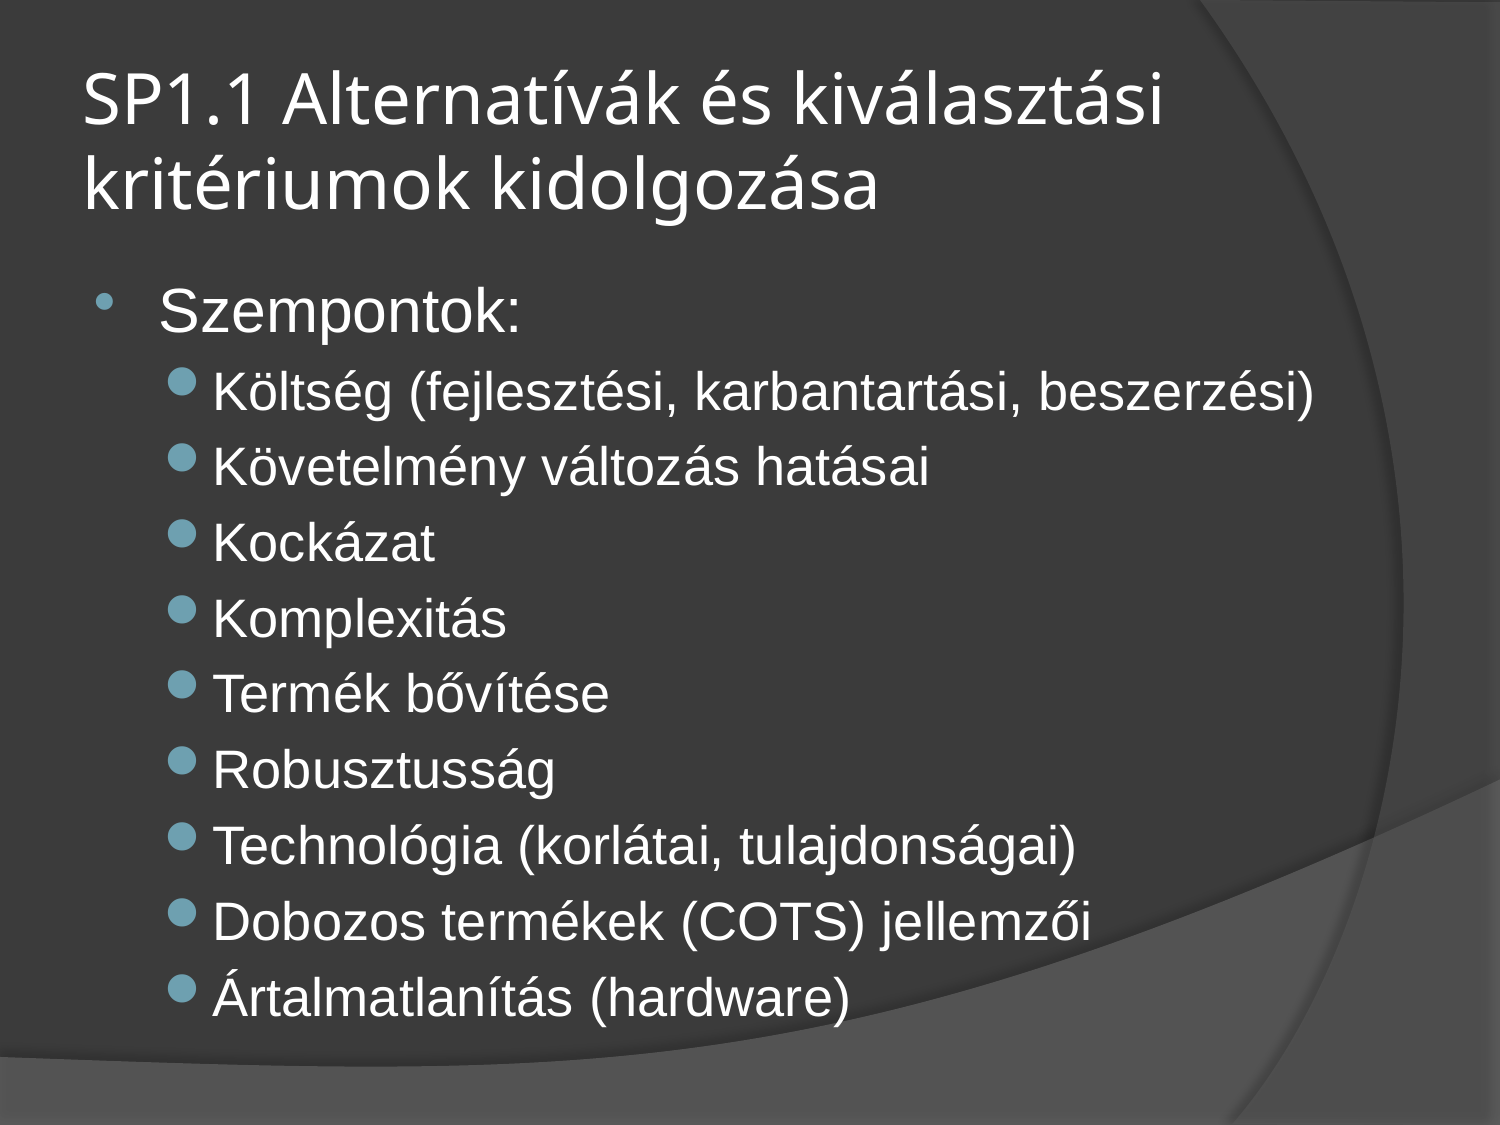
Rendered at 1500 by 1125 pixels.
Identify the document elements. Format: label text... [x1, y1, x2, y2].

title SP1.1 Alternatívák és kiválasztási kritériumok kidolgozása [75, 45, 1300, 233]
list Szempontok: Költség (fejlesztési, karbantartási, beszerzési) Követelmény változás hatásai Kockázat Komplexitás Termék bővítése Robusztusság Technológia (korlátai, tulajdonságai) Dobozos termékek (COTS) jellemzői Ártalmatlanítás (hardware) [75, 262, 1365, 1106]
